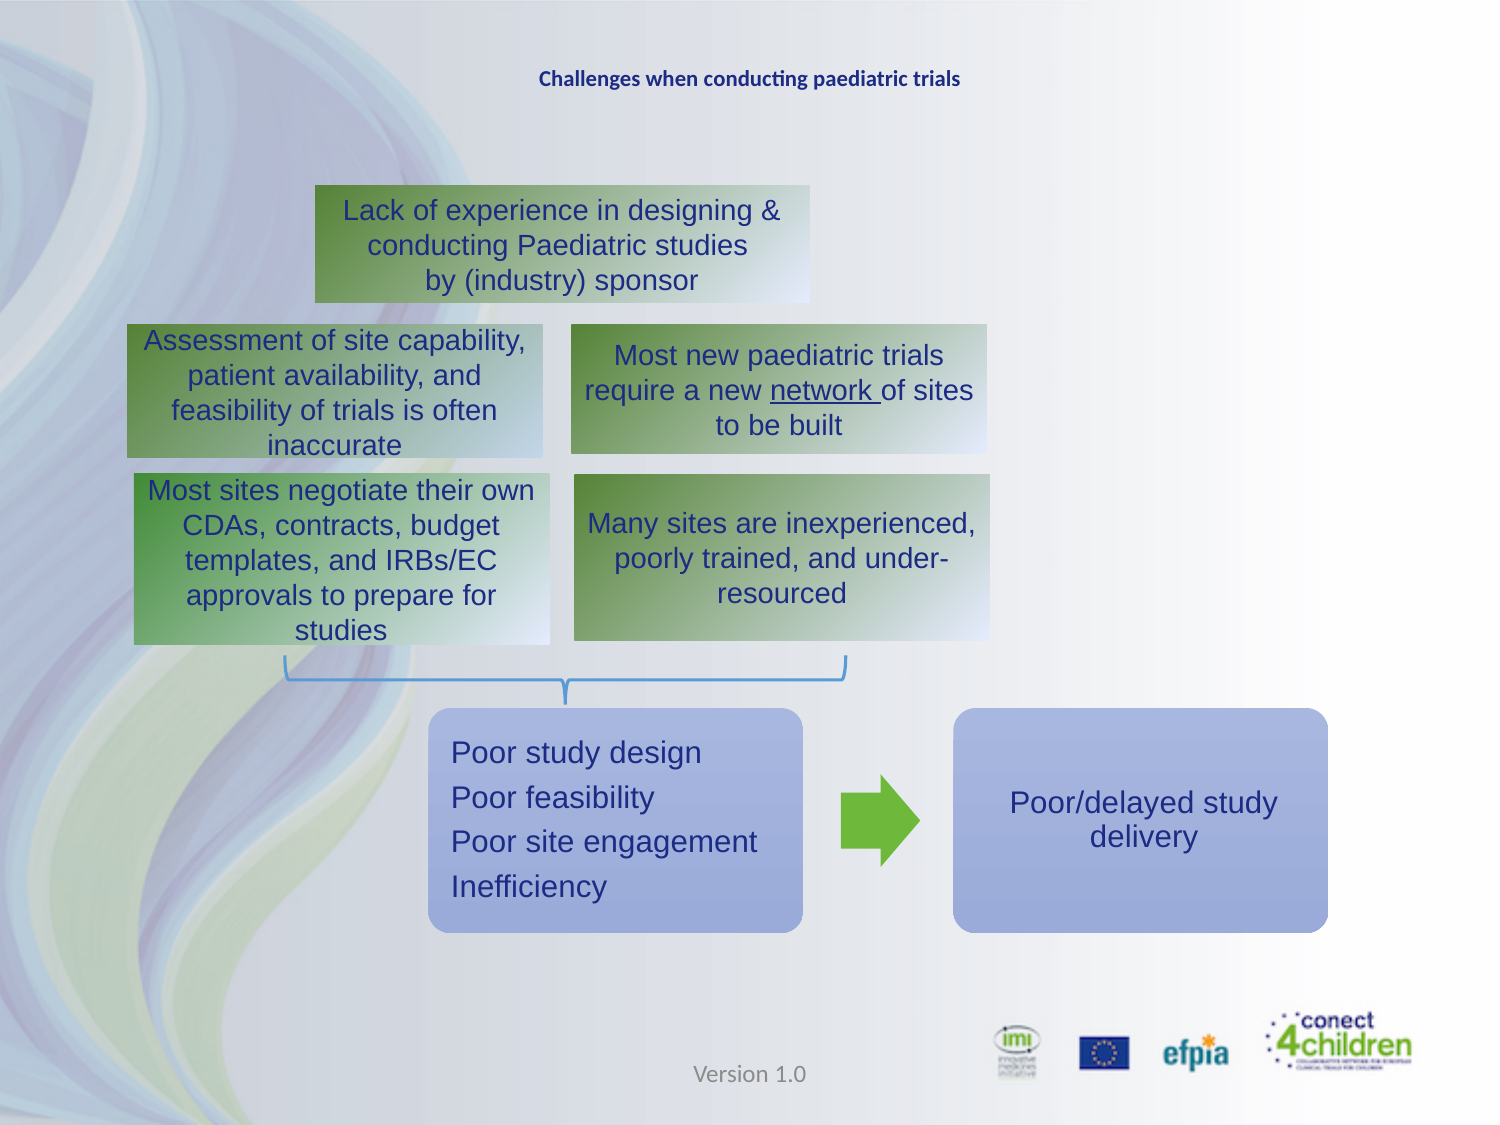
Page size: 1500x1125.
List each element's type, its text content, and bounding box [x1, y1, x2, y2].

footer Version 1.0 [496, 1042, 1004, 1103]
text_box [87, 152, 1040, 791]
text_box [427, 684, 1329, 957]
picture [0, 0, 1500, 1125]
title Challenges when conducting paediatric trials [103, 59, 1397, 170]
